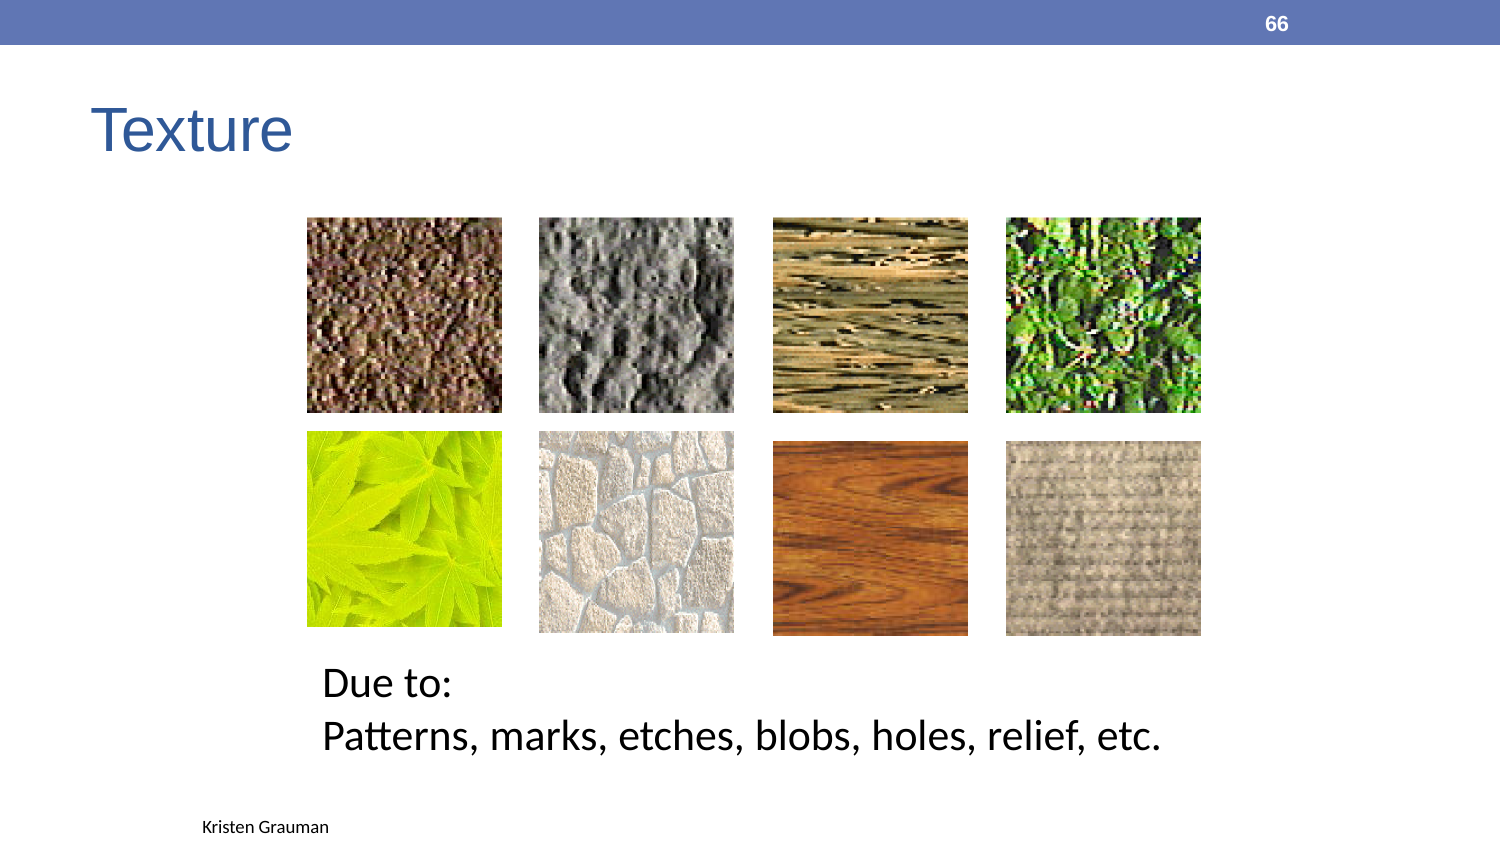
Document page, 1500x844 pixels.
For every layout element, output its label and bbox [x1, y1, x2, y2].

text_box [307, 646, 1257, 767]
slide_number [1250, 2, 1425, 43]
title [75, 65, 1425, 188]
text_box [187, 807, 618, 844]
picture [290, 206, 1209, 638]
